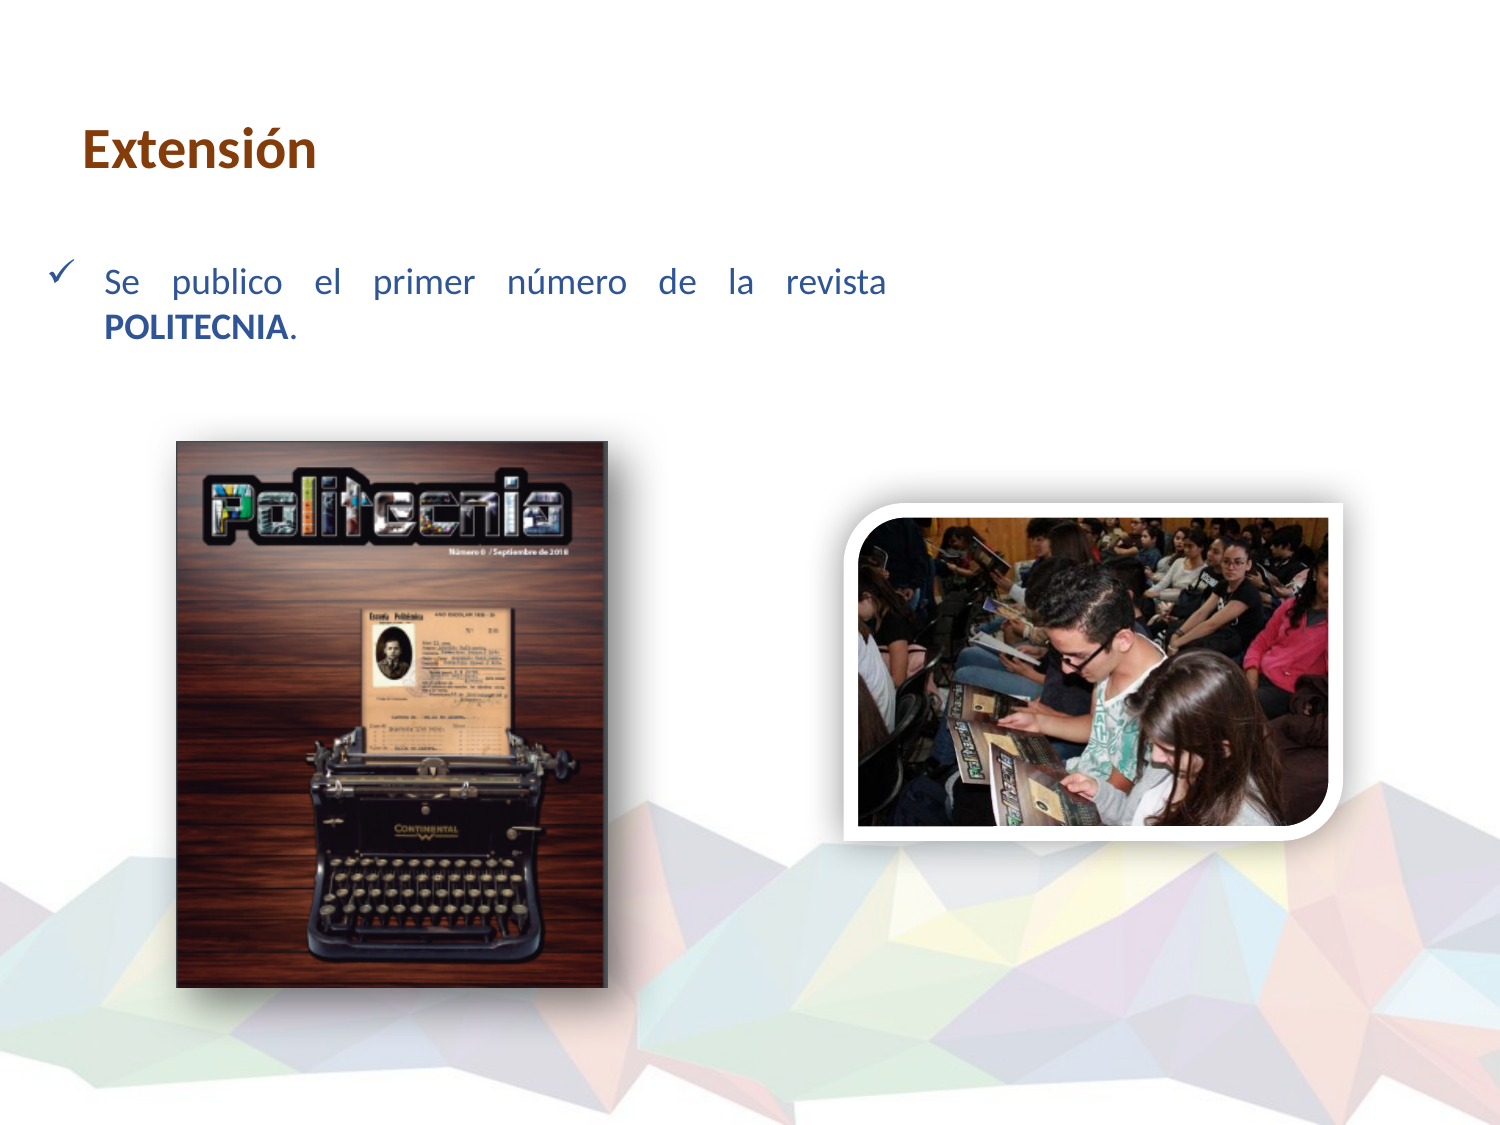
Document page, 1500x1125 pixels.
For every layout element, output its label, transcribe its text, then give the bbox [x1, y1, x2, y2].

picture [850, 510, 1336, 834]
text_box Extensión [68, 103, 962, 188]
picture [176, 441, 608, 988]
text_box Se publico el primer número de la revista POLITECNIA. [31, 249, 903, 355]
